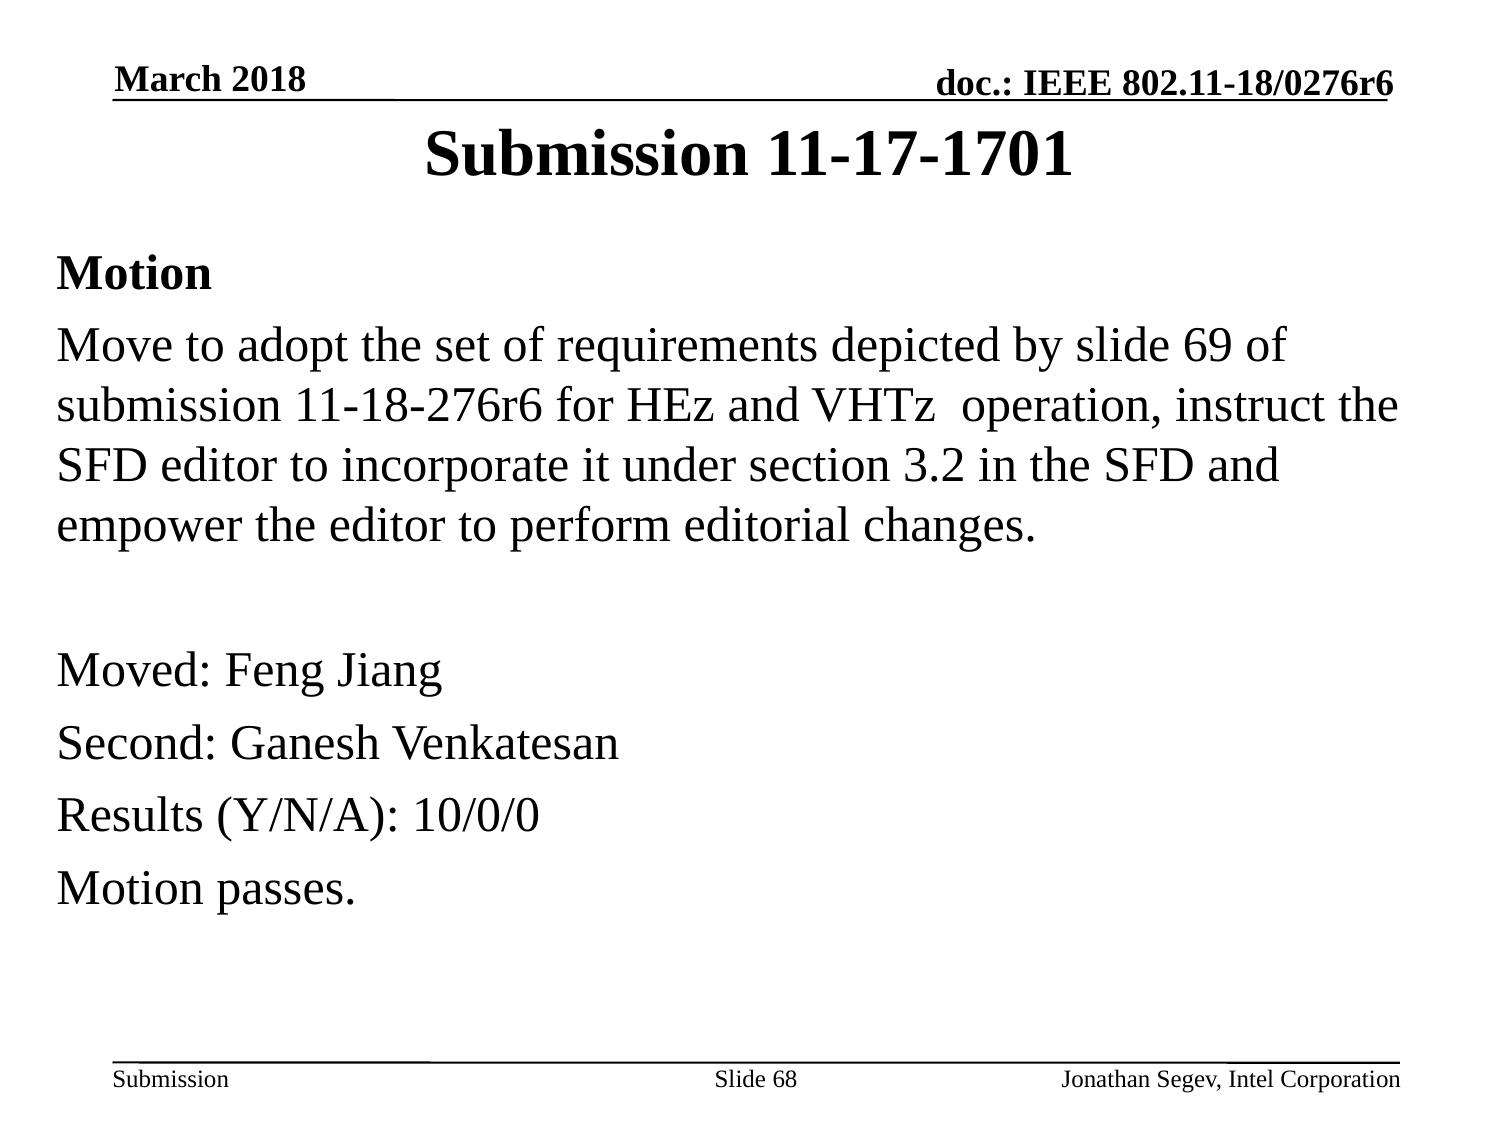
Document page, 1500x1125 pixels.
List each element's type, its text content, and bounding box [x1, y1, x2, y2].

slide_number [114, 54, 423, 100]
footer Jonathan Segev, Intel Corporation [878, 1061, 1402, 1093]
title Submission 11-17-1701 [112, 112, 1388, 185]
list Motion Move to adopt the set of requirements depicted by slide 69 of submission 11-18-276r6 for HEz and VHTz operation, instruct the SFD editor to incorporate it under section 3.2 in the SFD and empower the editor to perform editorial changes. Moved: Feng Jiang Second: Ganesh Venkatesan Results (Y/N/A): 10/0/0 Motion passes. [41, 231, 1471, 1000]
slide_number Slide 68 [712, 1061, 800, 1123]
